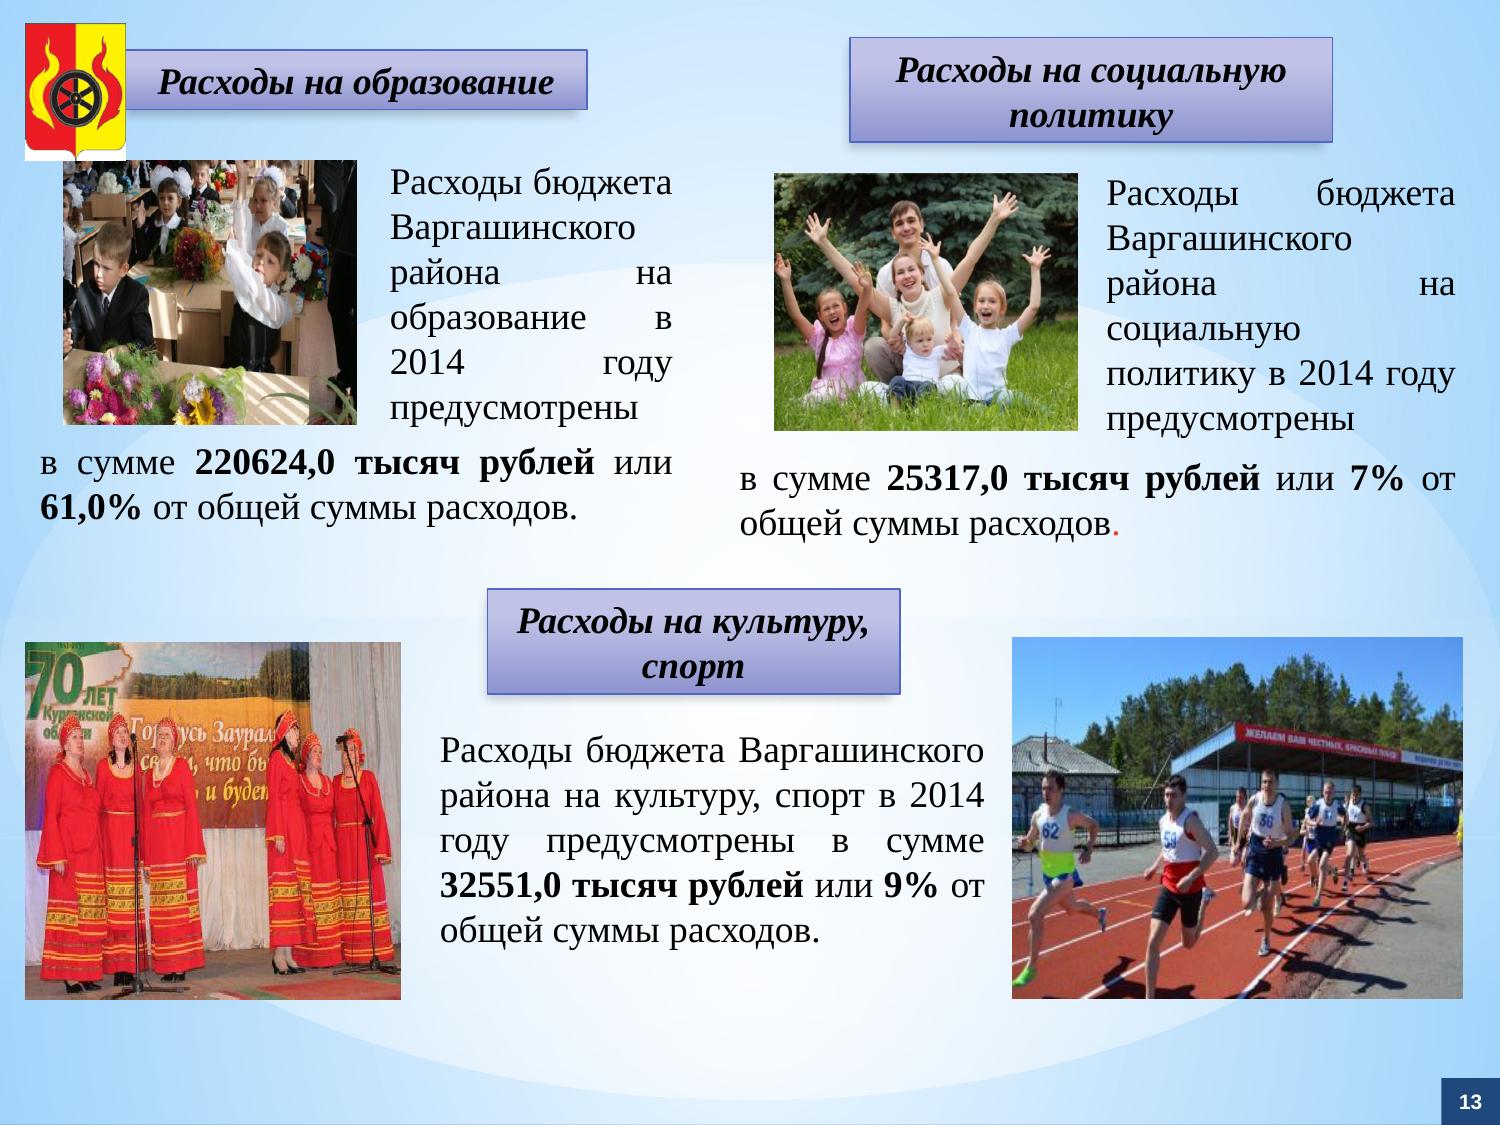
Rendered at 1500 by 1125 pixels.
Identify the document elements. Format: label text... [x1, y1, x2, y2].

picture [1012, 637, 1463, 999]
text_box 13 [1441, 1078, 1500, 1124]
picture [25, 23, 358, 426]
text_box в сумме 220624,0 тысяч рублей или 61,0% от общей суммы расходов. [25, 430, 688, 535]
text_box в сумме 25317,0 тысяч рублей или 7% от общей суммы расходов. [724, 445, 1471, 551]
picture [25, 641, 401, 1001]
text_box Расходы на социальную политику [849, 37, 1333, 143]
text_box Расходы на культуру, спорт [487, 588, 901, 695]
text_box Расходы бюджета Варгашинского района на образование в 2014 году предусмотрены [374, 149, 688, 430]
picture [774, 173, 1078, 431]
text_box Расходы на образование [131, 49, 588, 110]
text_box Расходы бюджета Варгашинского района на социальную политику в 2014 году предусмотрены [1091, 160, 1471, 445]
text_box Расходы бюджета Варгашинского района на культуру, спорт в 2014 году предусмотрены в сумме 32551,0 тысяч рублей или 9% от общей суммы расходов. [425, 717, 1000, 1002]
